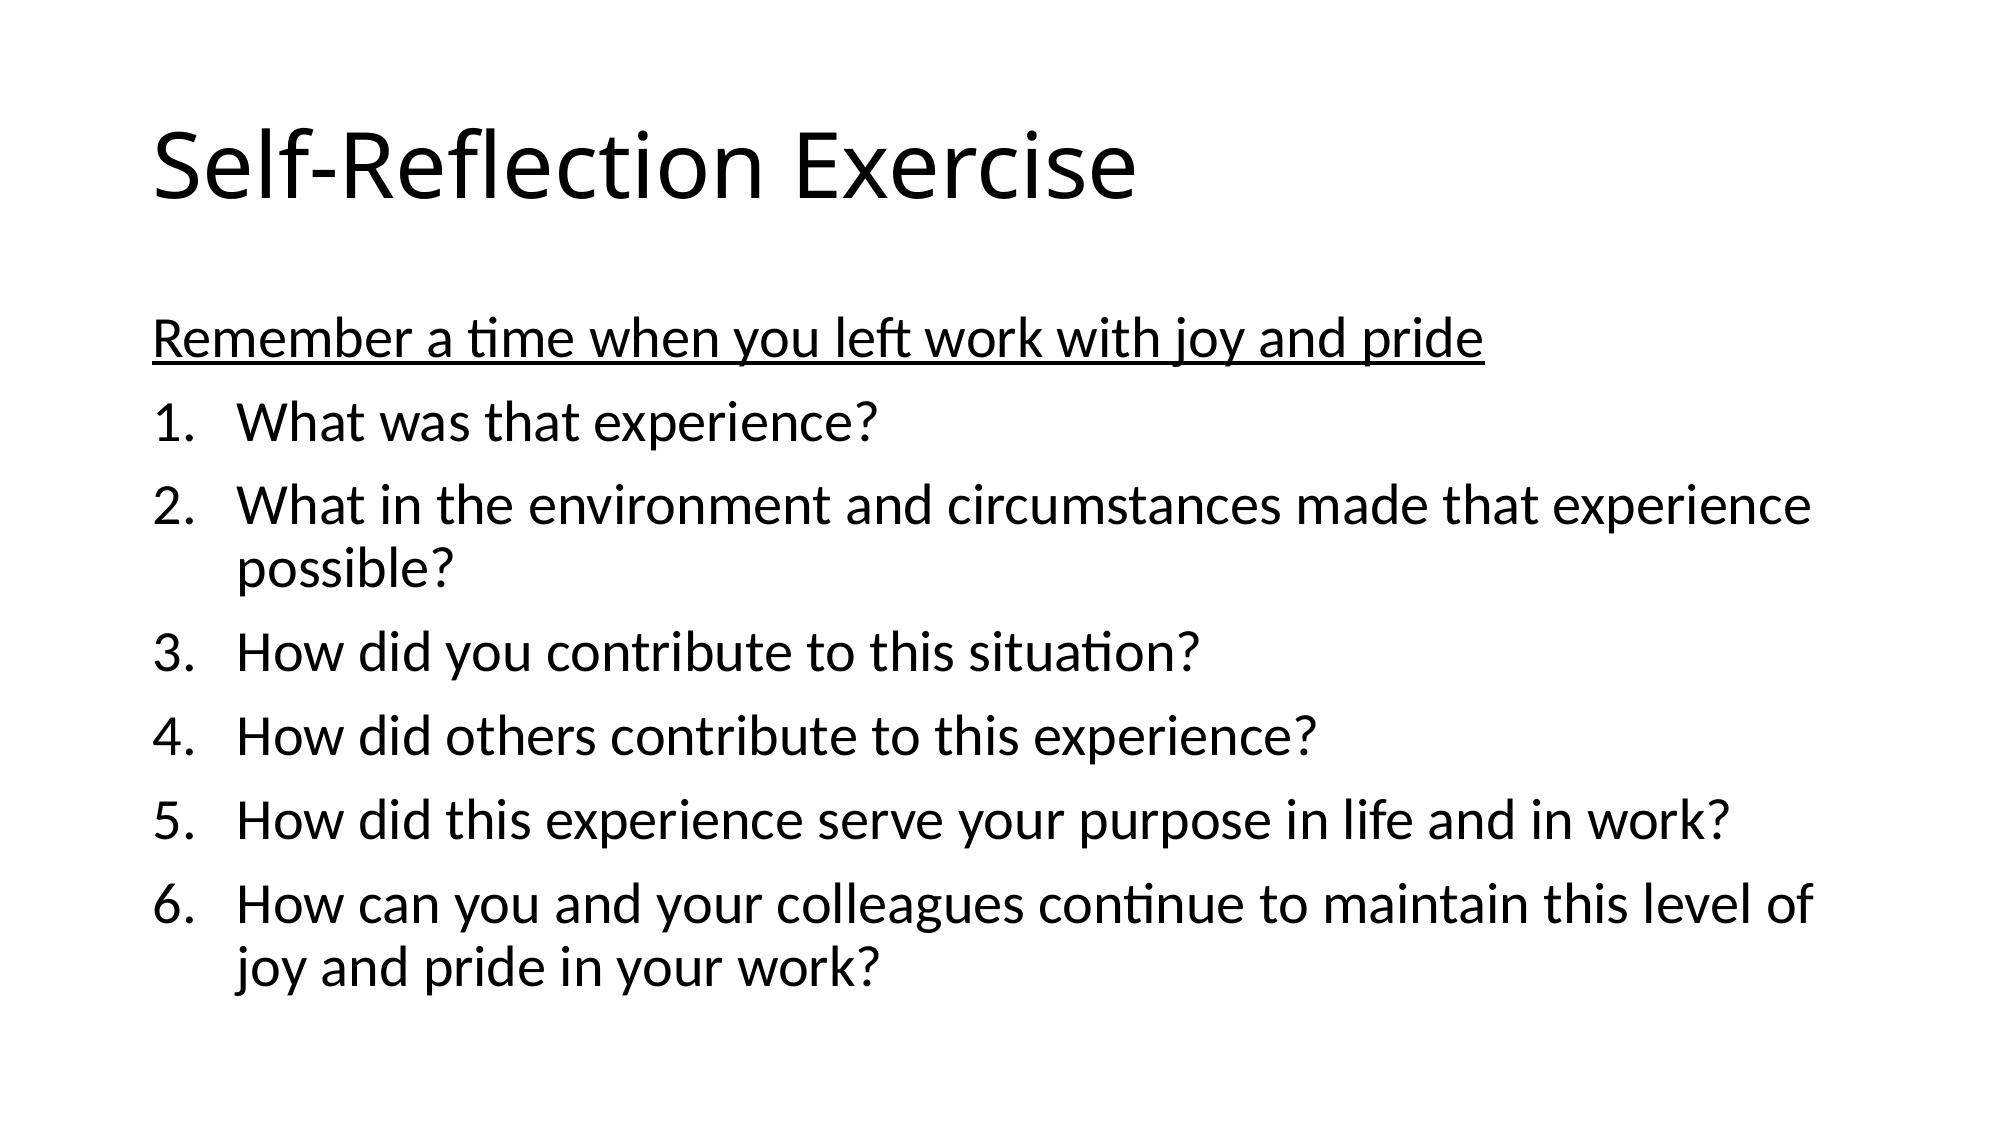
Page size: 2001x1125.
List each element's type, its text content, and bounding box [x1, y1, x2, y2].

title Self-Reflection Exercise [137, 59, 1863, 278]
list Remember a time when you left work with joy and pride What was that experience? What in the environment and circumstances made that experience possible? How did you contribute to this situation? How did others contribute to this experience? How did this experience serve your purpose in life and in work? How can you and your colleagues continue to maintain this level of joy and pride in your work? [137, 299, 1863, 1014]
